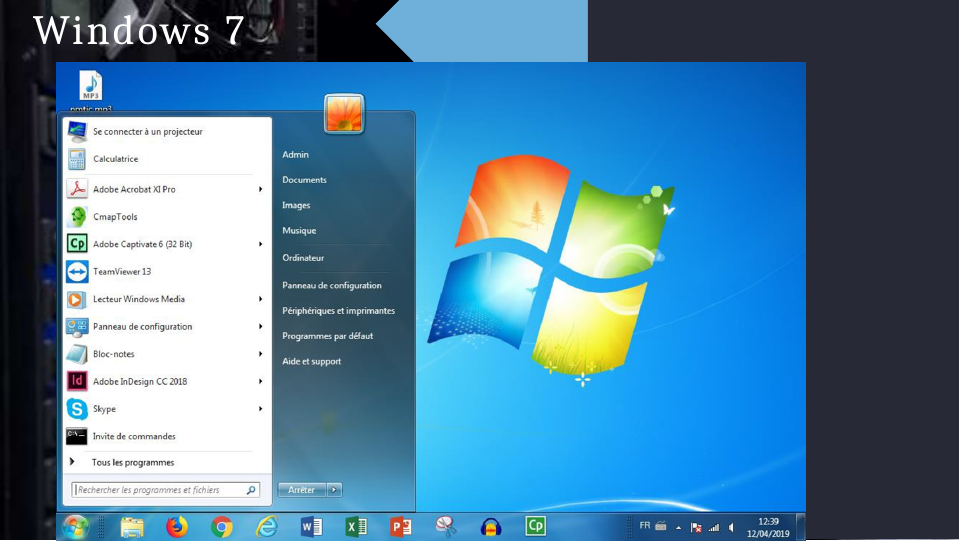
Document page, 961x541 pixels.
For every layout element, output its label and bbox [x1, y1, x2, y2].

picture [56, 62, 806, 541]
text_box [0, 0, 960, 540]
